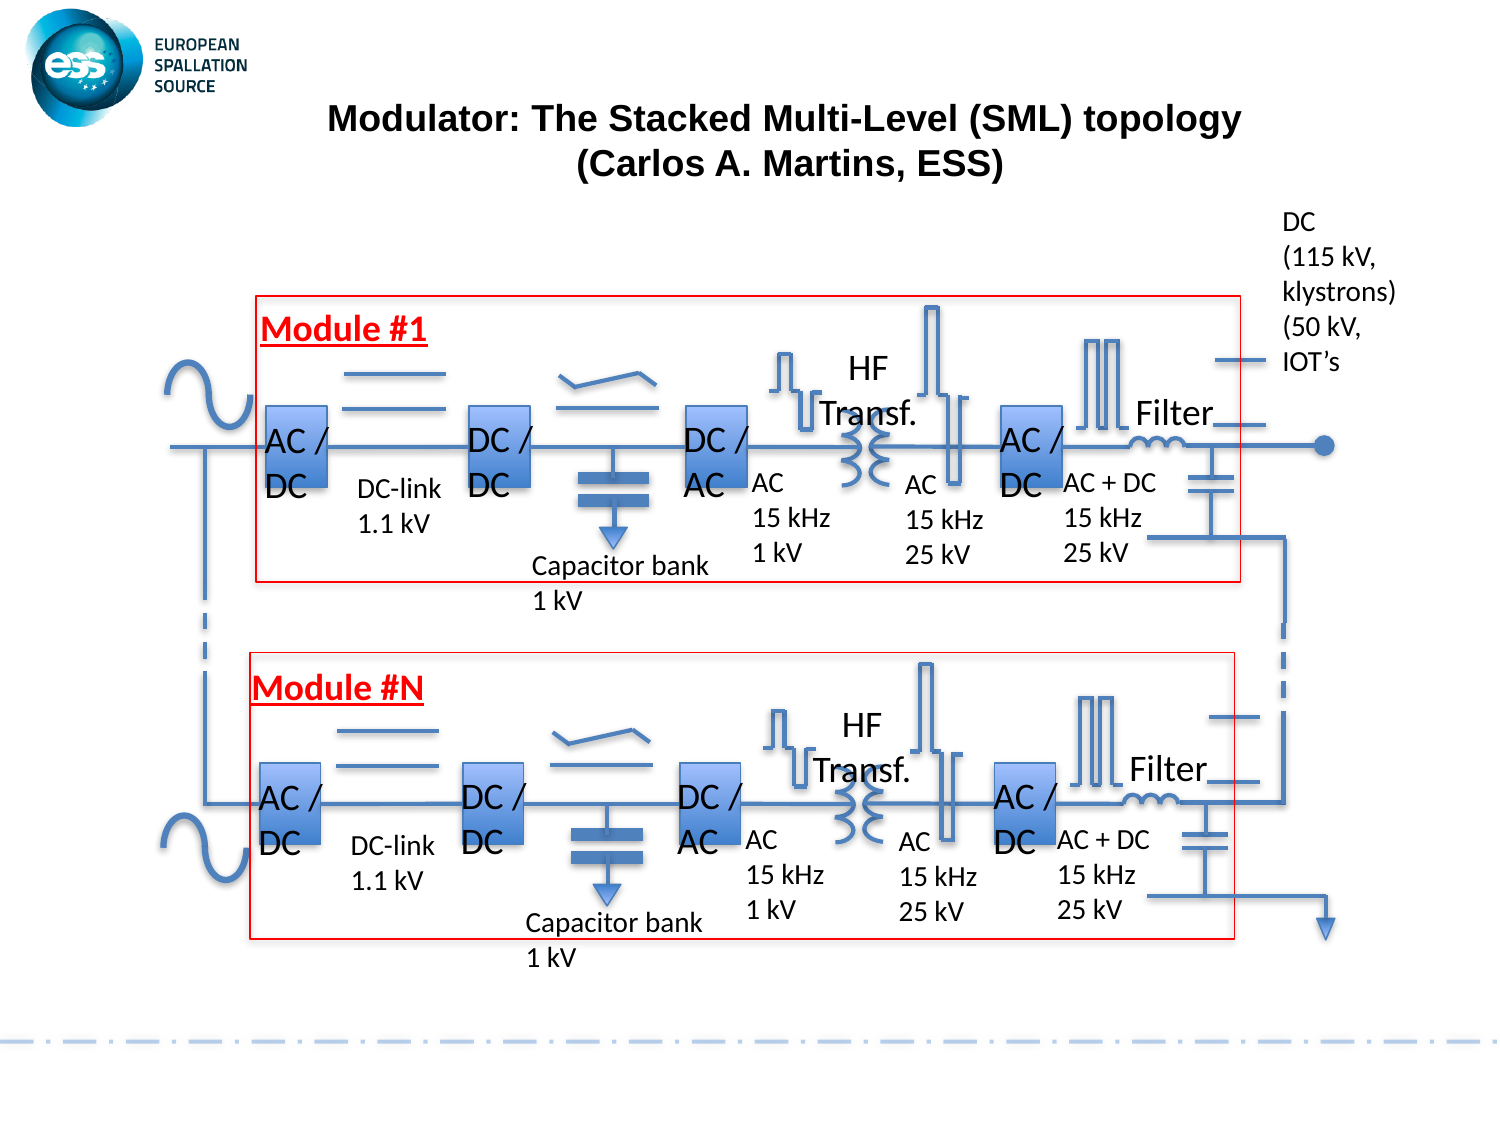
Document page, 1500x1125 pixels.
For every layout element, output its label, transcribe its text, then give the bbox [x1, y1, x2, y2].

picture [77, 8, 247, 127]
text_box Modulator: The Stacked Multi-Level (SML) topology (Carlos A. Martins, ESS) [193, 33, 1388, 244]
picture [25, 8, 65, 127]
text_box DC (115 kV, klystrons) (50 kV, IOT’s [1267, 195, 1412, 385]
picture [46, 32, 110, 82]
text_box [163, 295, 1336, 941]
